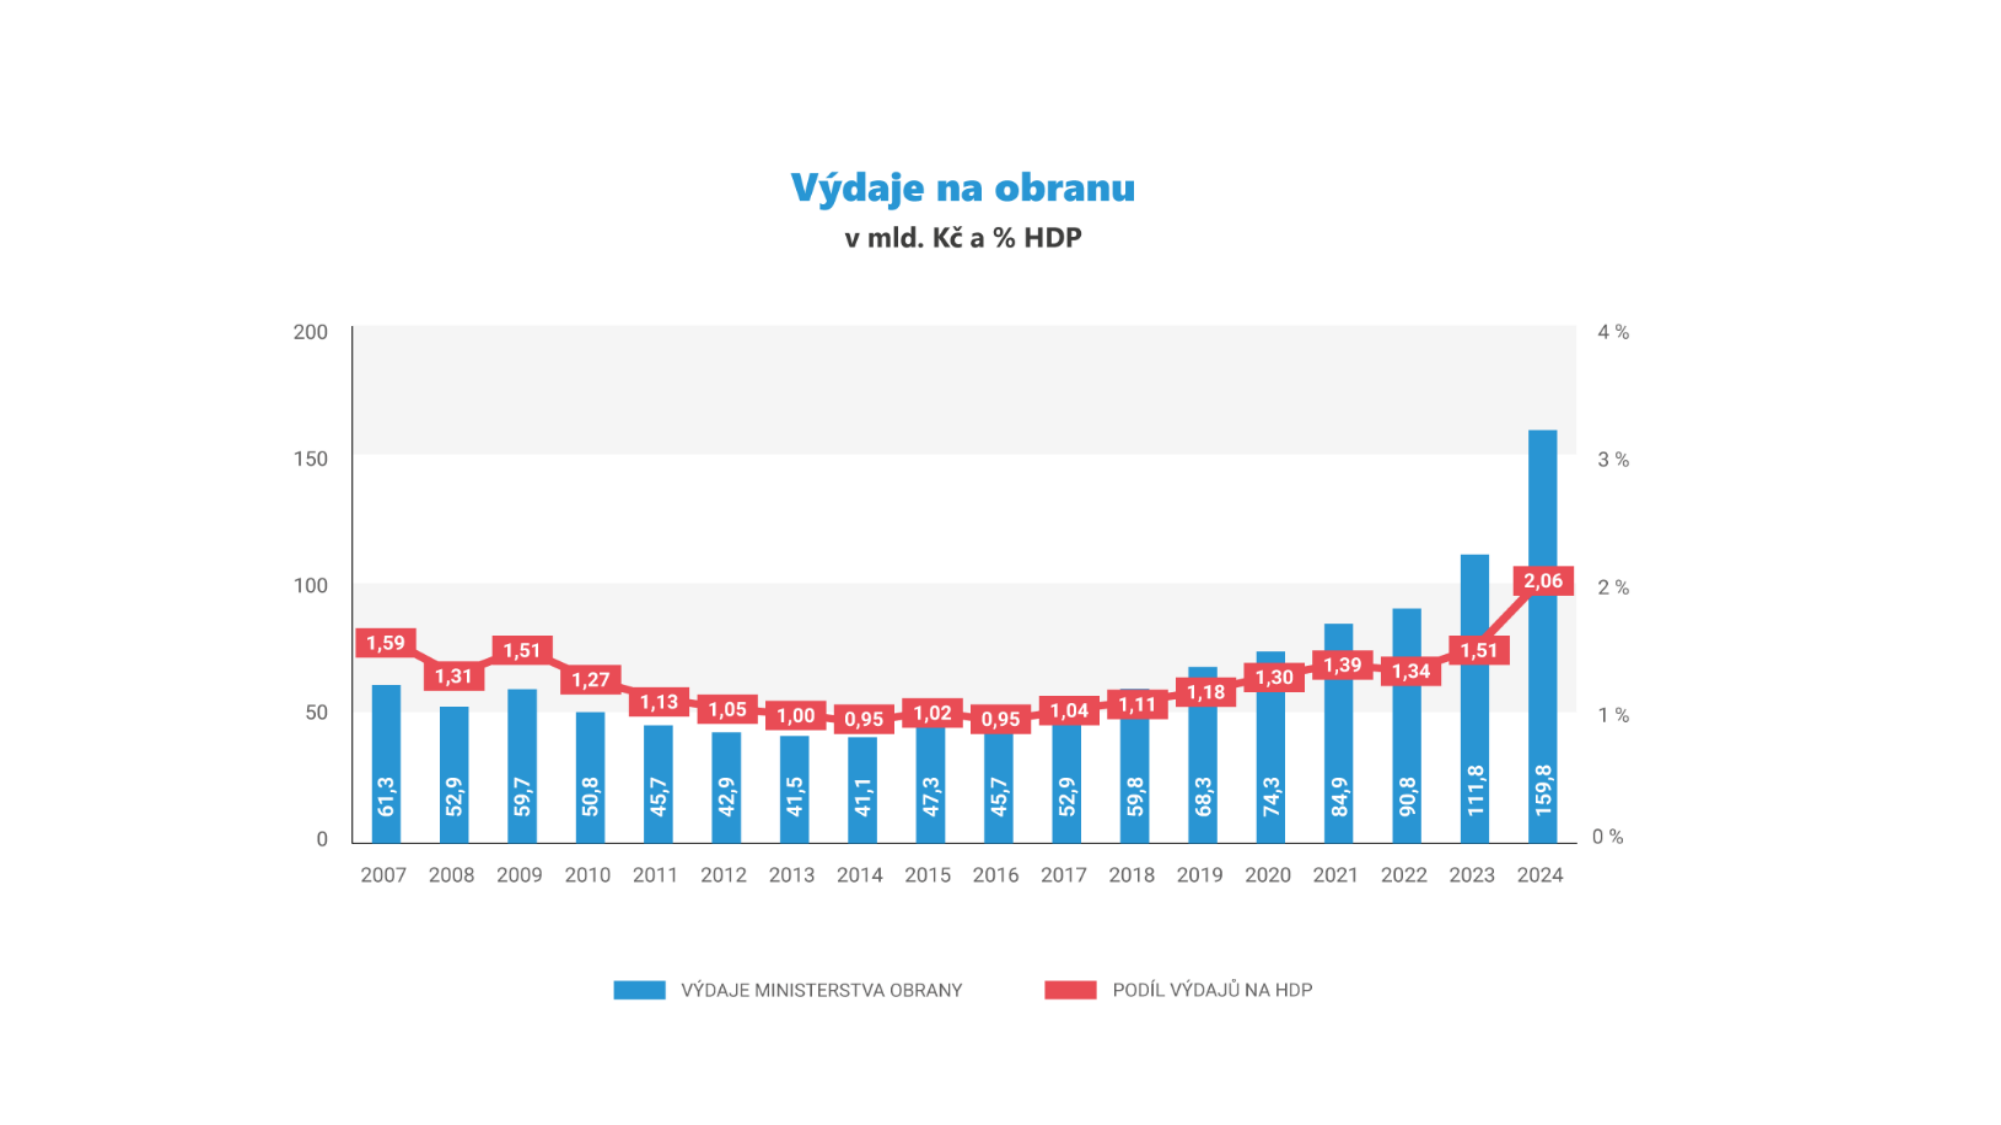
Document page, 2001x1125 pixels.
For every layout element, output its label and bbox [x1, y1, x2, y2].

list [252, 155, 1698, 1014]
